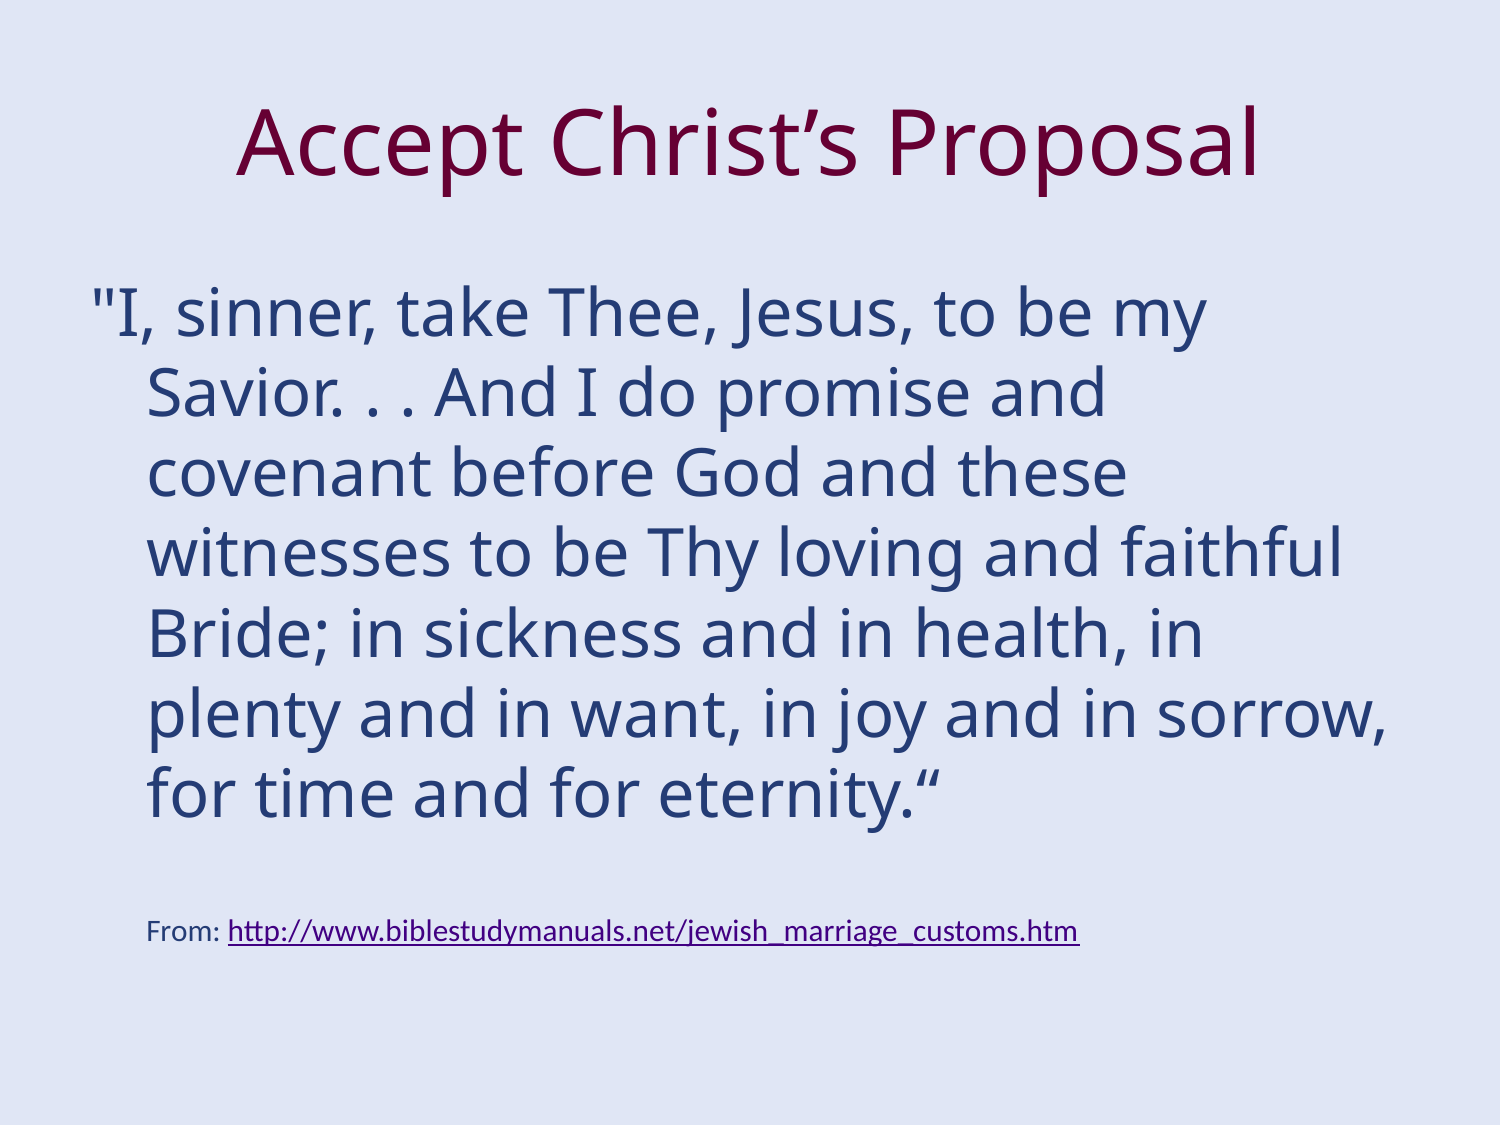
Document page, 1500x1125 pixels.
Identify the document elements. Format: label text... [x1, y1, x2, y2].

list "I, sinner, take Thee, Jesus, to be my Savior. . . And I do promise and covenant before God and these witnesses to be Thy loving and faithful Bride; in sickness and in health, in plenty and in want, in joy and in sorrow, for time and for eternity.“ From: http://www.biblestudymanuals.net/jewish_marriage_customs.htm [75, 262, 1425, 1075]
title Accept Christ’s Proposal [75, 45, 1425, 233]
